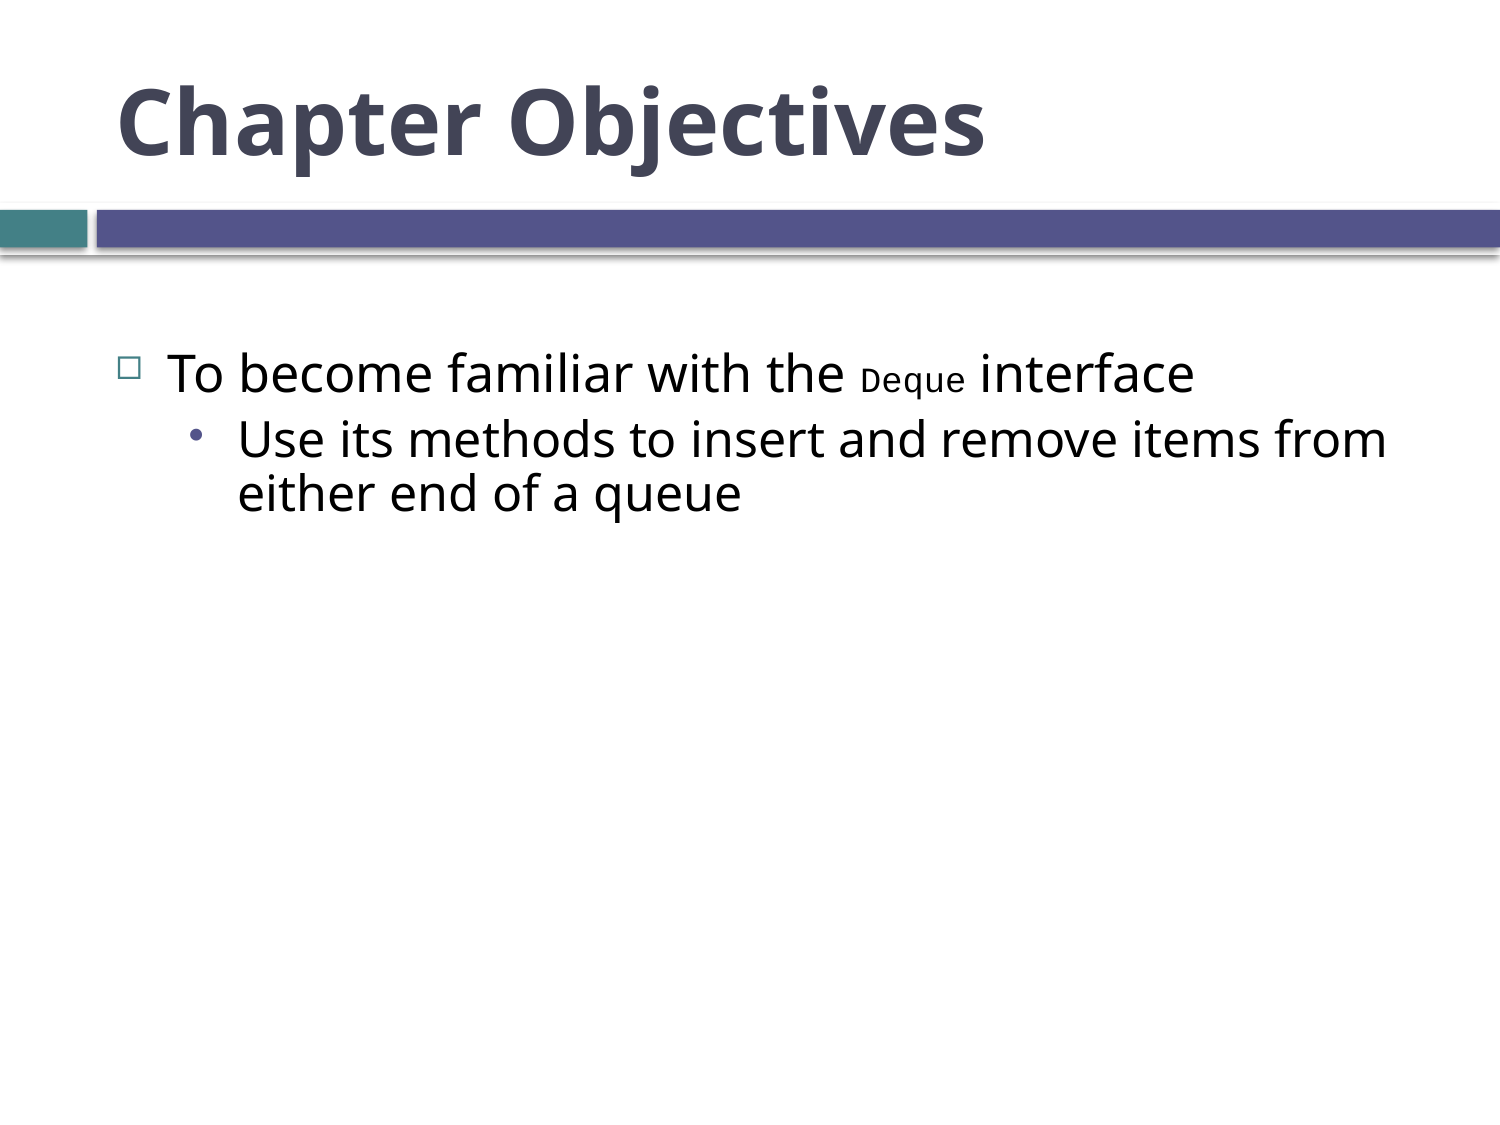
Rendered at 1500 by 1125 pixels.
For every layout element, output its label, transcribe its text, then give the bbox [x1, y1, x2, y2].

title Chapter Objectives [100, 37, 1439, 201]
list To become familiar with the Deque interface Use its methods to insert and remove items from either end of a queue [100, 262, 1439, 1001]
